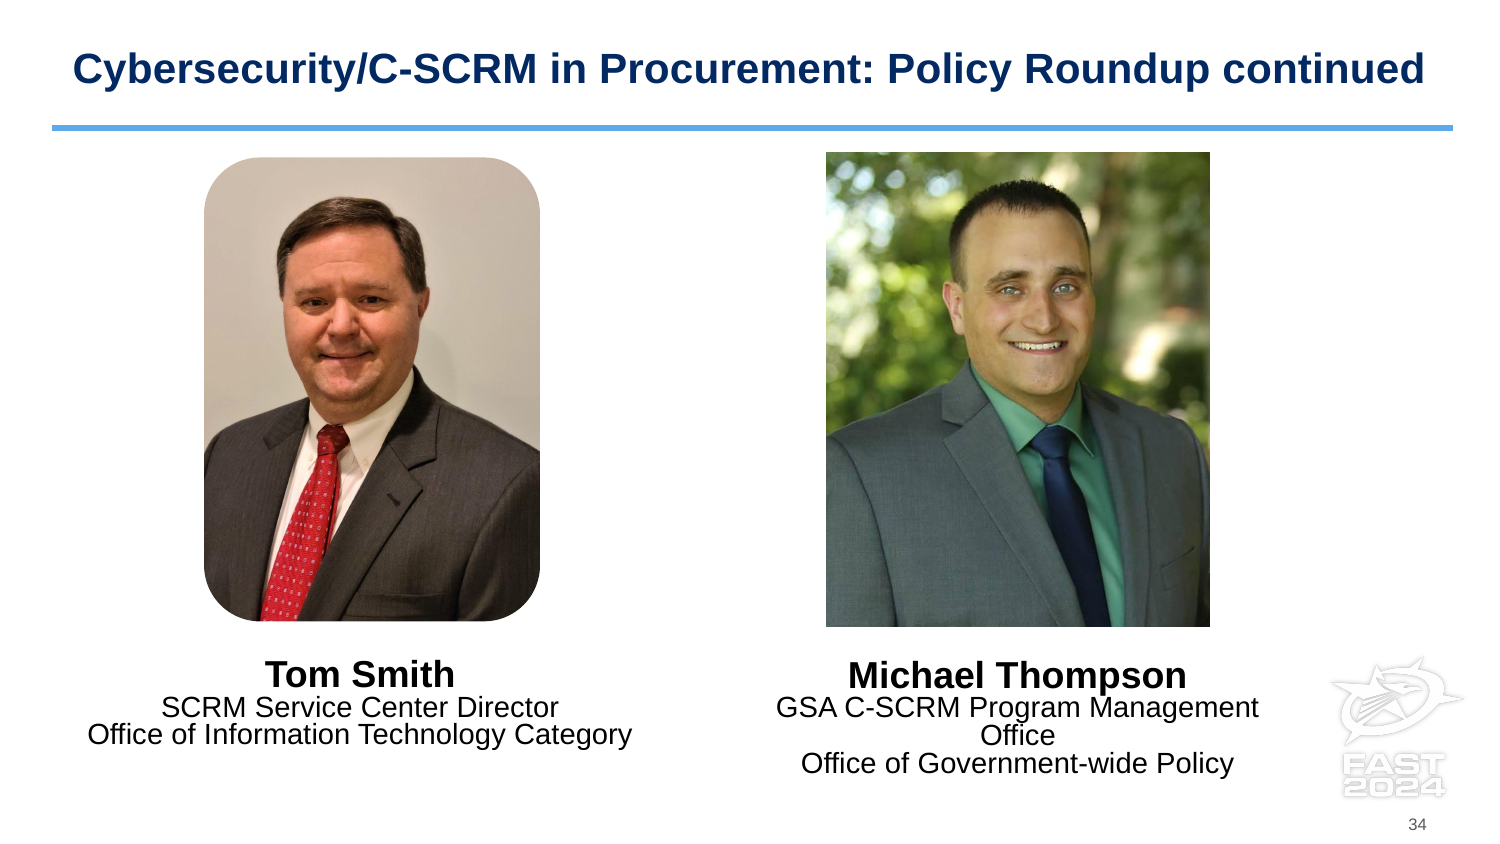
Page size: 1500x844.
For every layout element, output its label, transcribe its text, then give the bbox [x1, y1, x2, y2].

picture [203, 157, 541, 622]
picture [1294, 619, 1500, 842]
list Tom Smith SCRM Service Center Director Office of Information Technology Category [68, 643, 653, 785]
picture [826, 152, 1210, 627]
slide_number 34 [1351, 803, 1442, 844]
text_box Michael Thompson GSA C-SCRM Program Management Office Office of Government-wide Policy [726, 644, 1310, 786]
title Cybersecurity/C-SCRM in Procurement: Policy Roundup continued [51, 26, 1449, 121]
